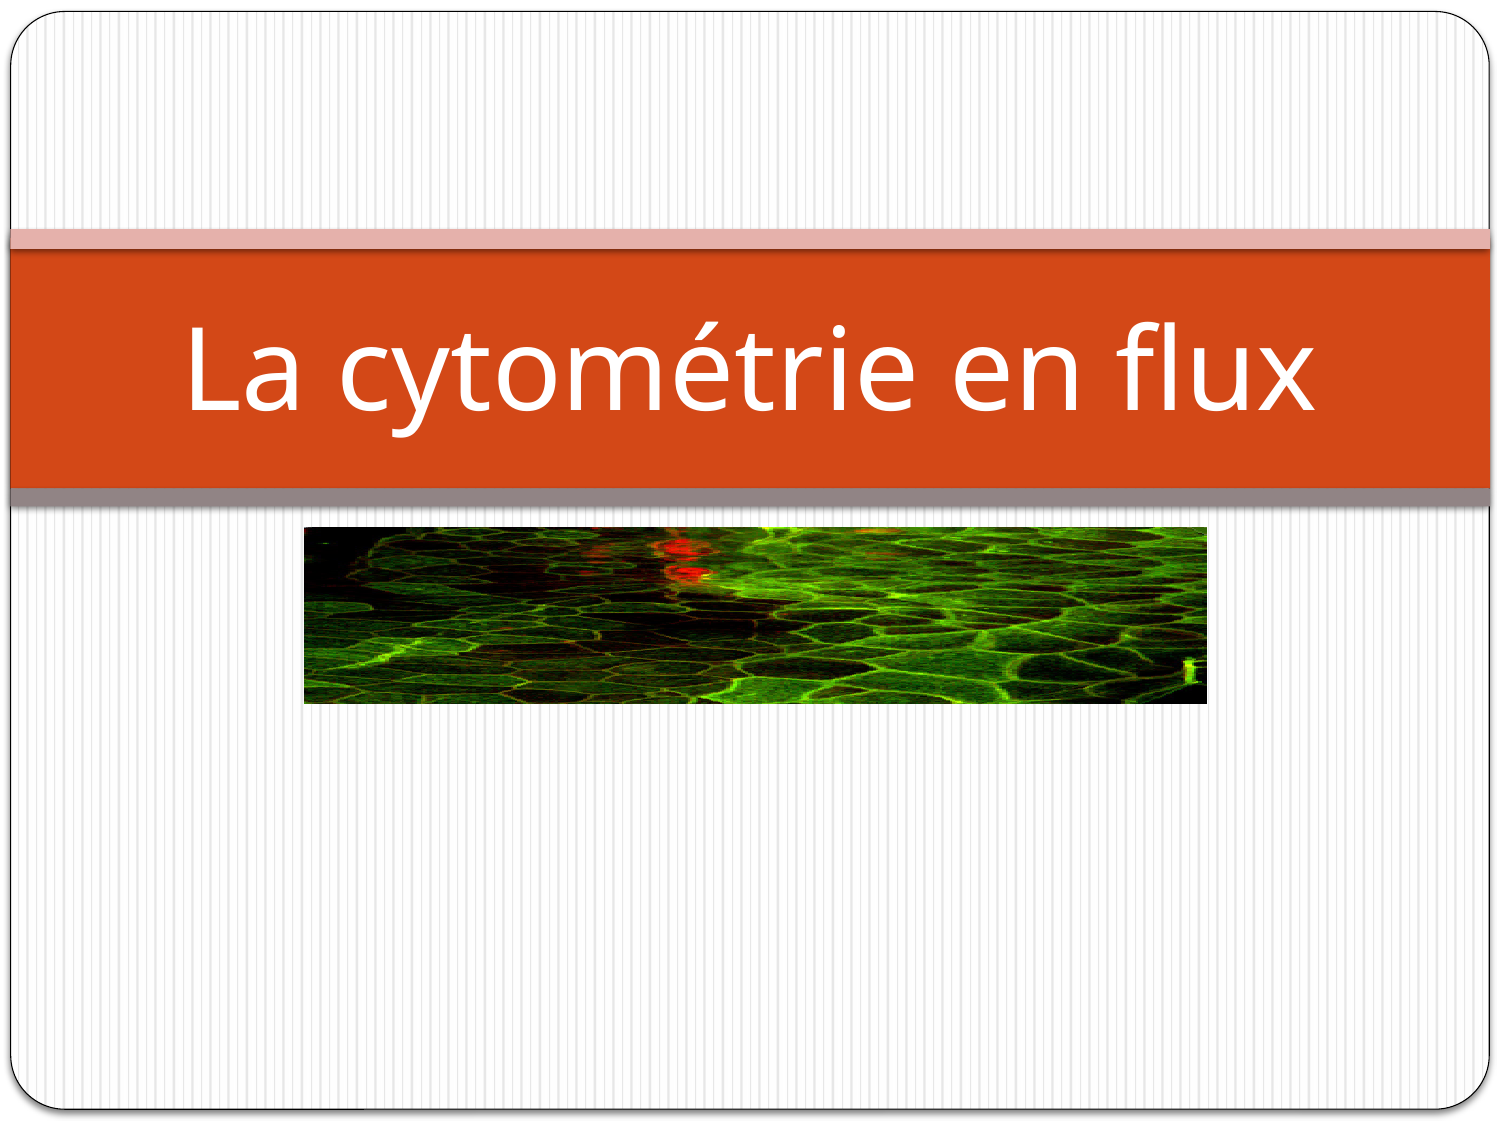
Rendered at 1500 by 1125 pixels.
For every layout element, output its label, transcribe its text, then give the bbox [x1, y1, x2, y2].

title La cytométrie en flux [75, 247, 1425, 489]
picture [304, 527, 1208, 704]
